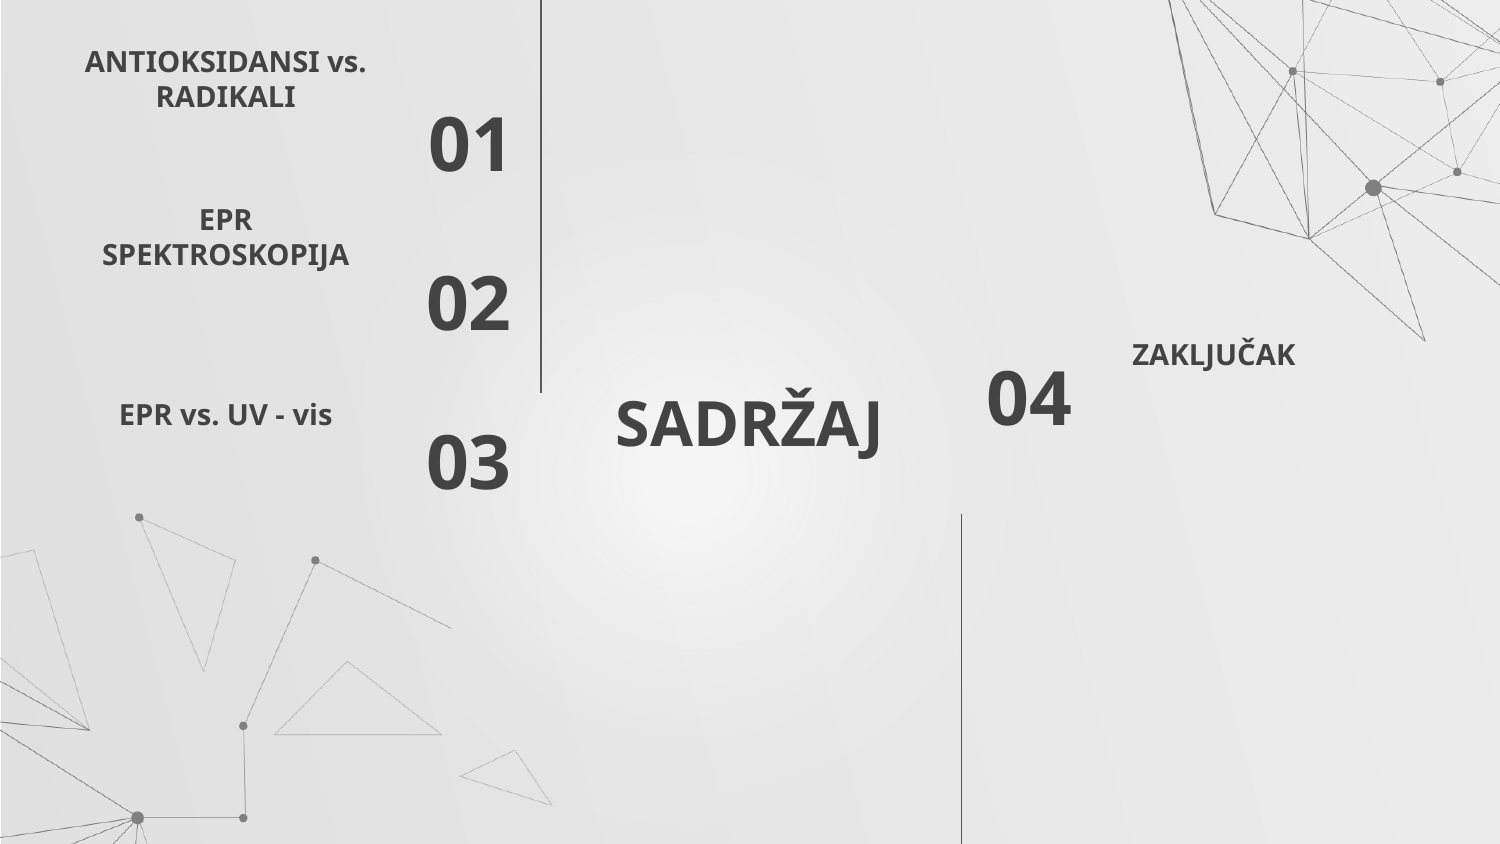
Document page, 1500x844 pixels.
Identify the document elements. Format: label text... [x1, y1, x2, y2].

title 04 [971, 347, 1148, 443]
picture [0, 0, 1500, 844]
title 03 [345, 412, 528, 508]
title 02 [345, 252, 528, 348]
title 01 [347, 93, 530, 189]
title EPR SPEKTROSKOPIJA [64, 191, 388, 287]
title EPR vs. UV - vis [64, 351, 388, 446]
title ZAKLJUČAK [1117, 291, 1442, 386]
title SADRŽAJ [555, 344, 945, 500]
title ANTIOKSIDANSI vs. RADIKALI [64, 33, 388, 128]
